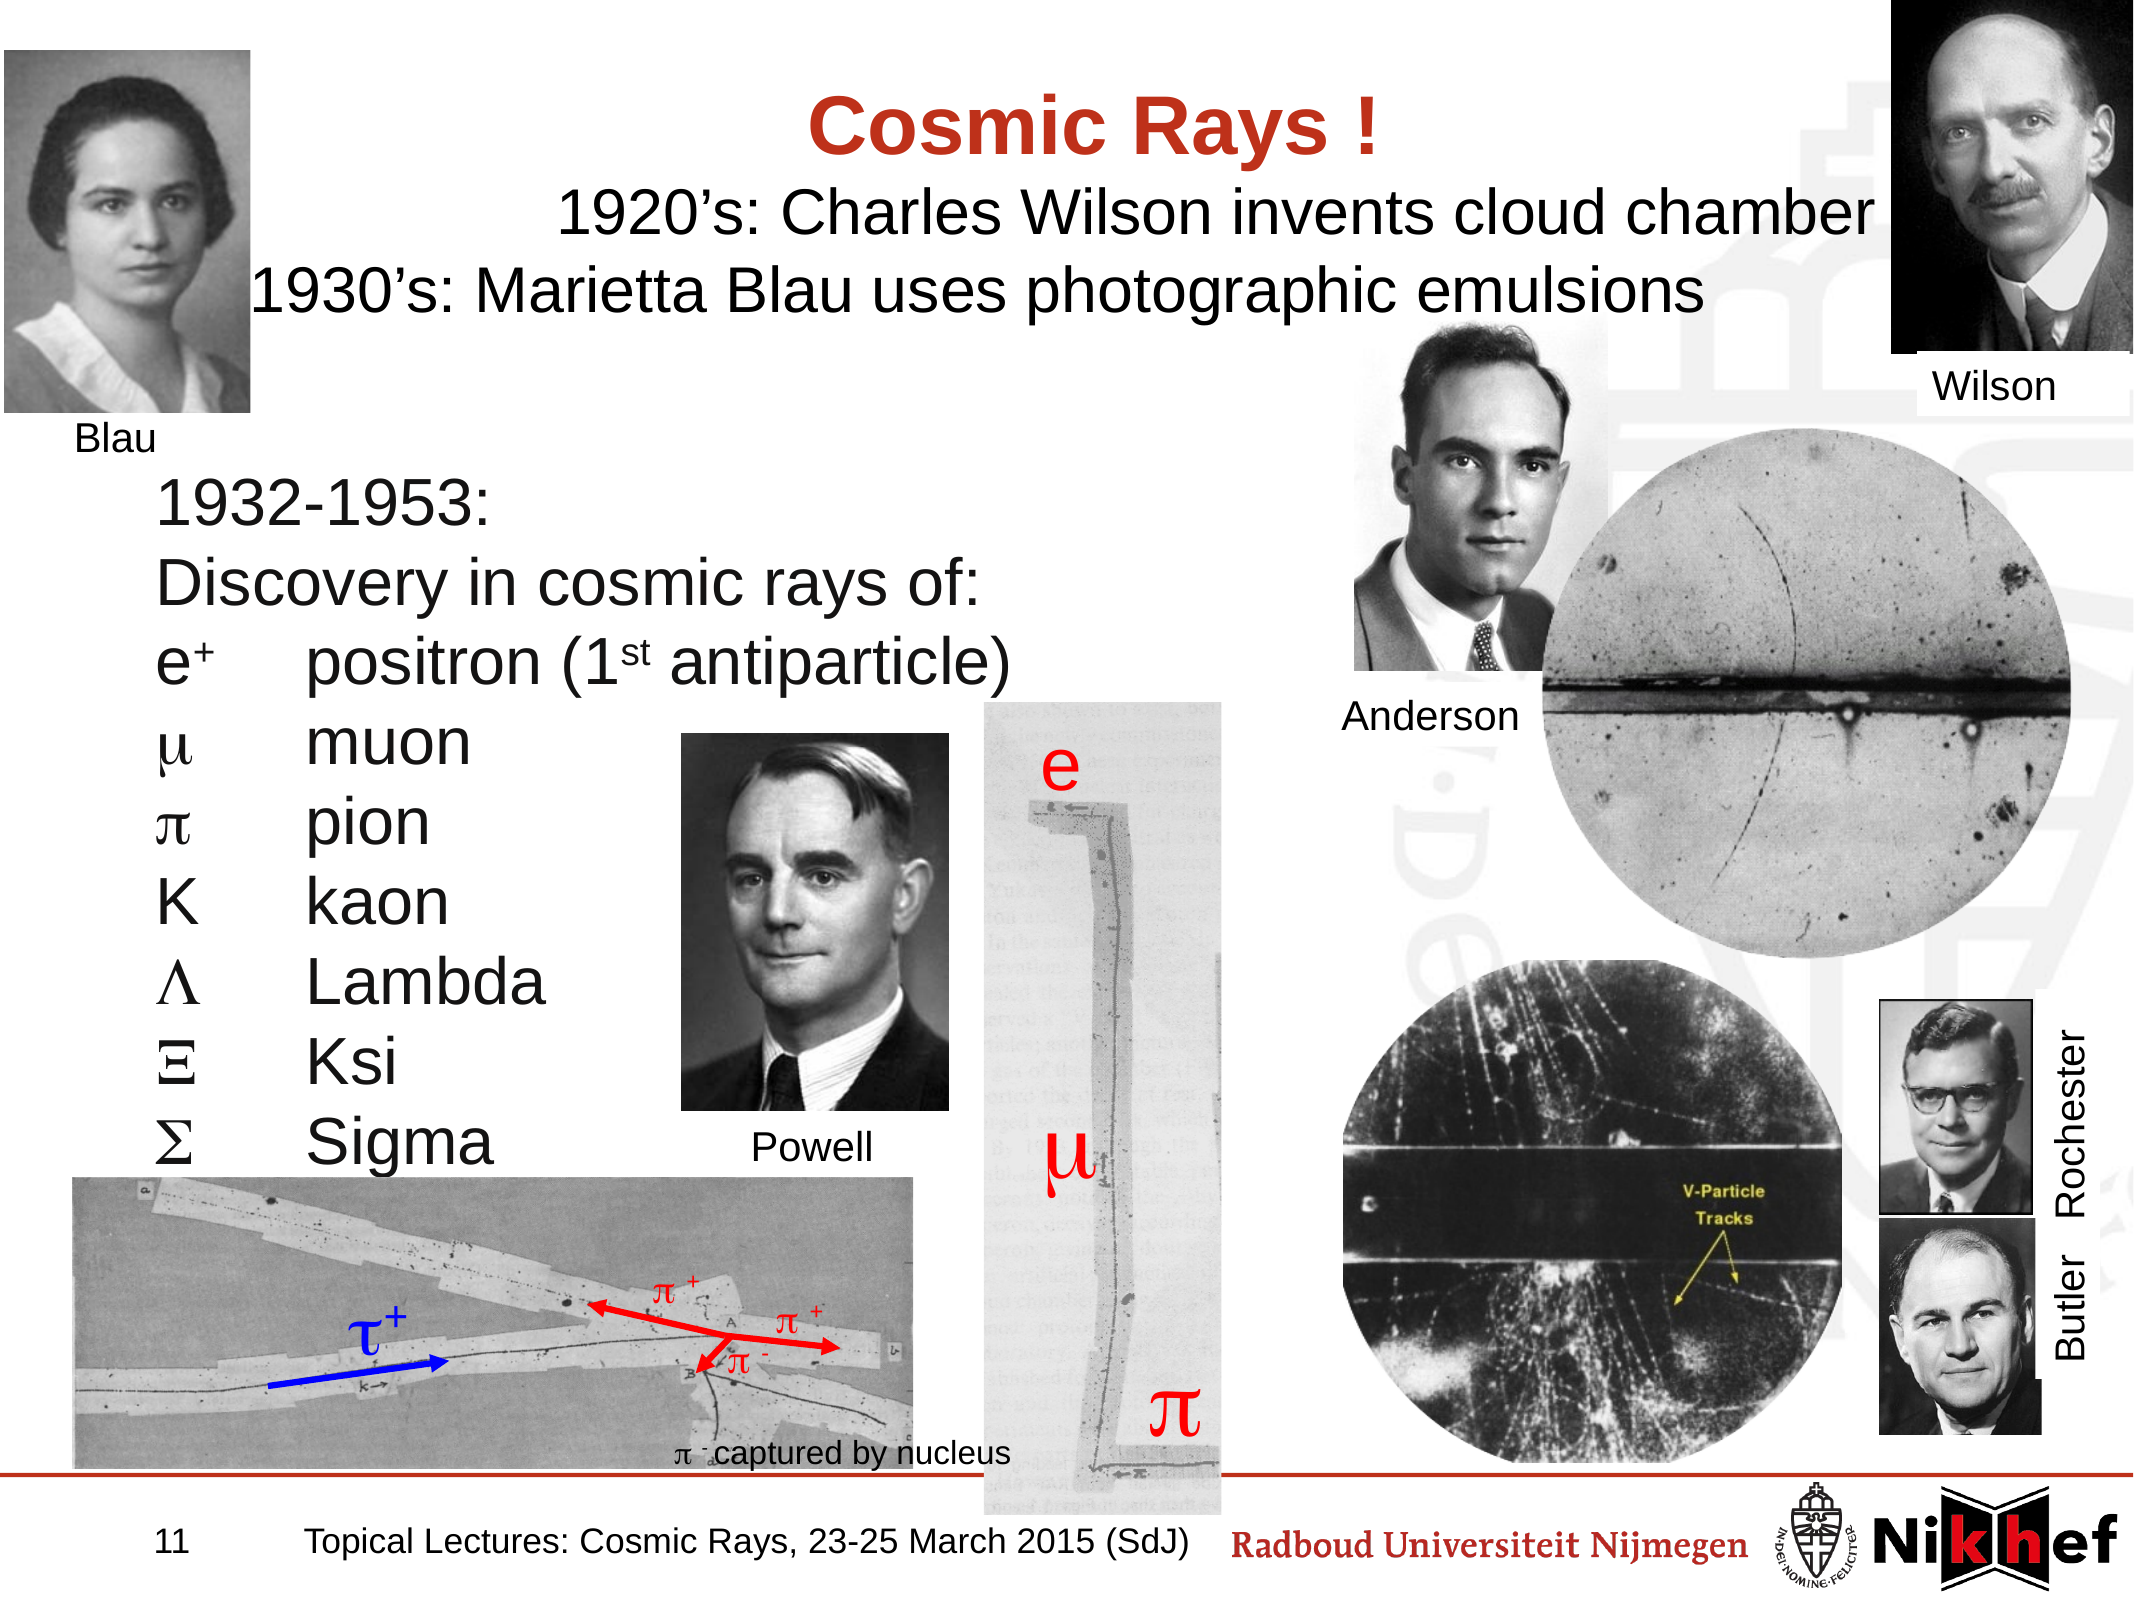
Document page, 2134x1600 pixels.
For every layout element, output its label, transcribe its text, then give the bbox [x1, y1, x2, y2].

text_box 1932-1953: Discovery in cosmic rays of: e+ positron (1st antiparticle) m muon p pion K kaon L Lambda X Ksi S Sigma … [1846, 972, 2023, 1450]
text_box 1932-1953: Discovery in cosmic rays of: e+ positron (1st antiparticle) m muon p pion K kaon L Lambda X Ksi S Sigma … [147, 450, 1523, 1450]
picture [681, 733, 949, 1112]
text_box Blau [58, 421, 193, 469]
picture [0, 0, 2134, 1472]
picture [0, 1478, 2134, 1600]
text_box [983, 702, 1222, 1588]
text_box Anderson [1326, 681, 1523, 747]
text_box Wilson [1917, 363, 2130, 416]
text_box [71, 1177, 1185, 1480]
text_box Butler Rochester [2035, 989, 2101, 1379]
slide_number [147, 1496, 978, 1583]
title Cosmic Rays ! [255, 61, 1886, 162]
text_box 1920’s: Charles Wilson invents cloud chamber 1930’s: Marietta Blau uses photographic emulsions [255, 162, 1886, 335]
text_box Powell [735, 1119, 902, 1176]
